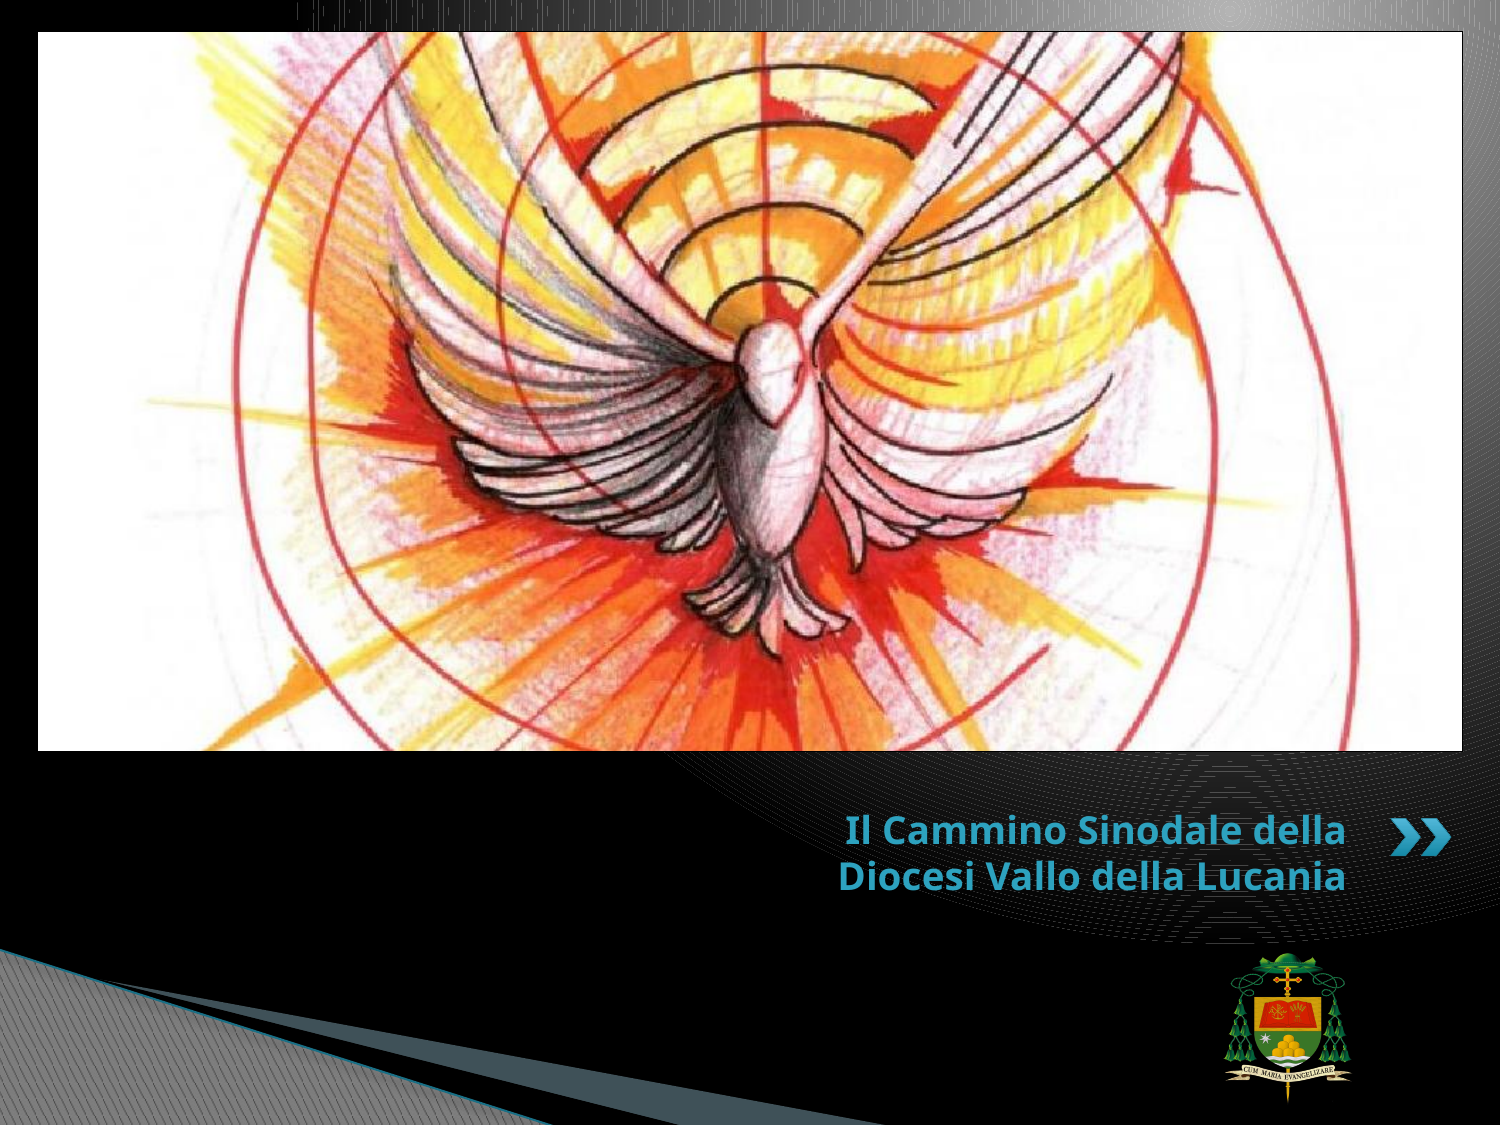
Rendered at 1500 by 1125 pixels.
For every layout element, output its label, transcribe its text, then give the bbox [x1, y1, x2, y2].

picture [37, 30, 1463, 752]
picture [0, 952, 543, 1125]
picture [1222, 951, 1353, 1107]
title Il Cammino Sinodale della Diocesi Vallo della Lucania [37, 798, 1363, 953]
